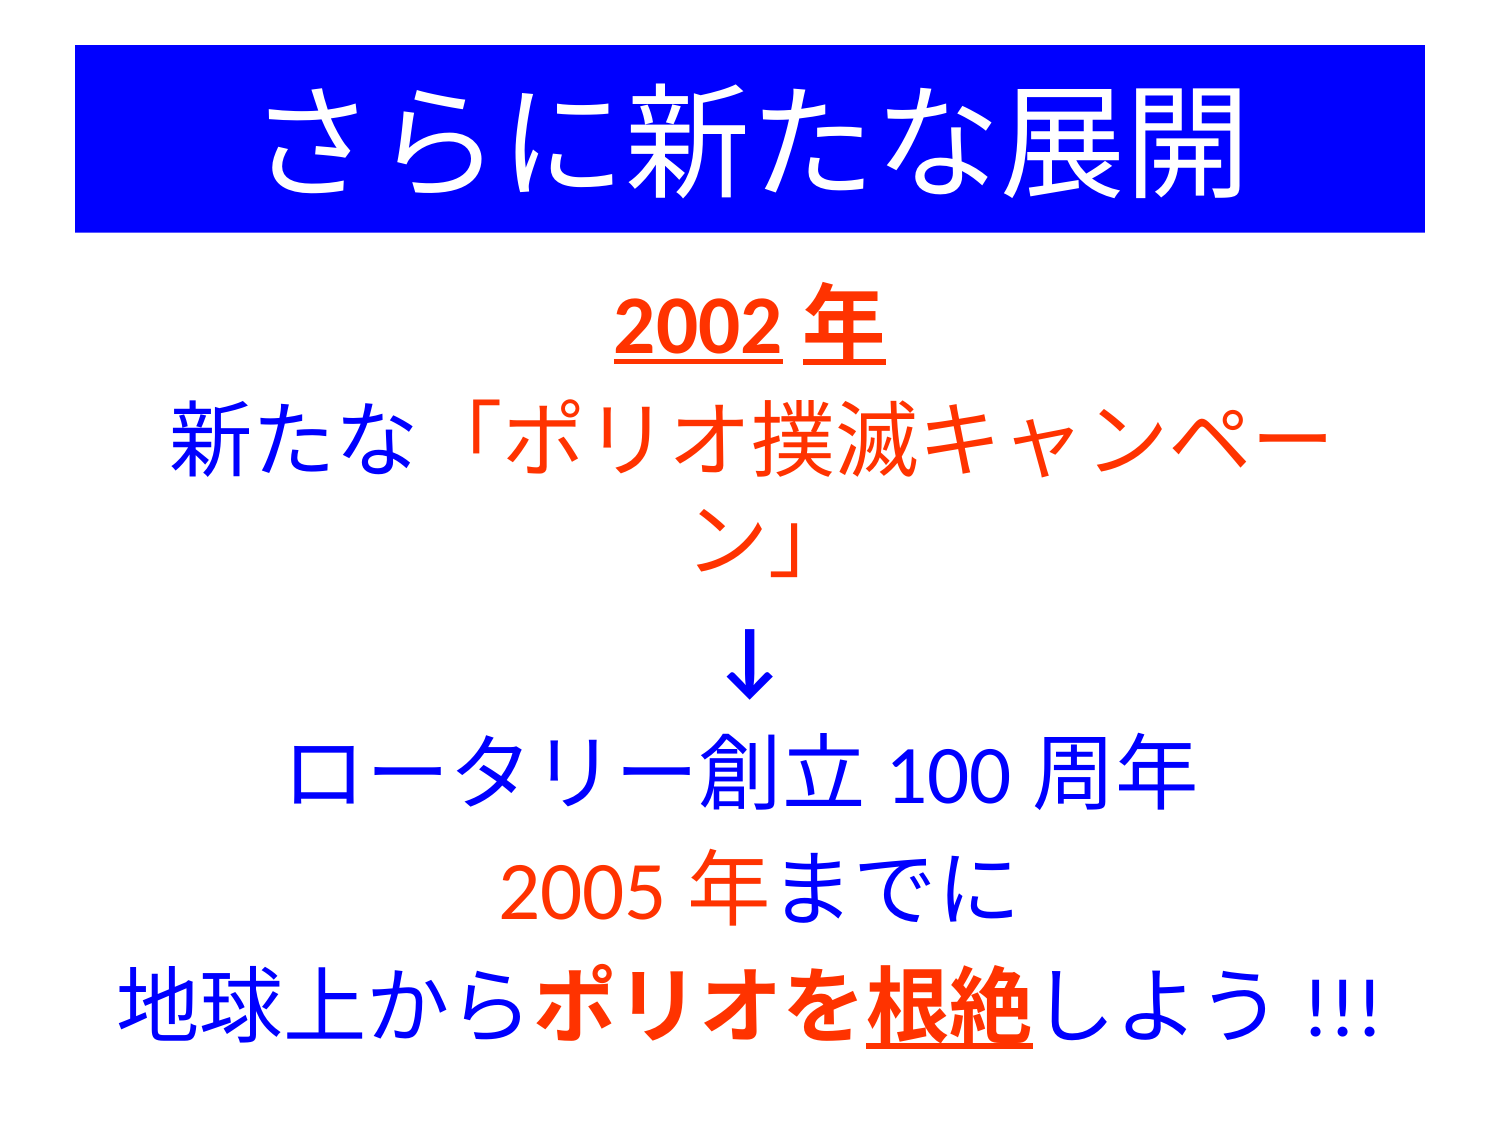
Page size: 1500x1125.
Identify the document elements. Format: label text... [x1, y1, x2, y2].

title さらに新たな展開 [75, 45, 1425, 233]
list 2002年 新たな「ポリオ撲滅キャンペーン」 ↓ ロータリー創立100周年 2005年までに 地球上からポリオを根絶しよう!!! [75, 262, 1425, 1005]
